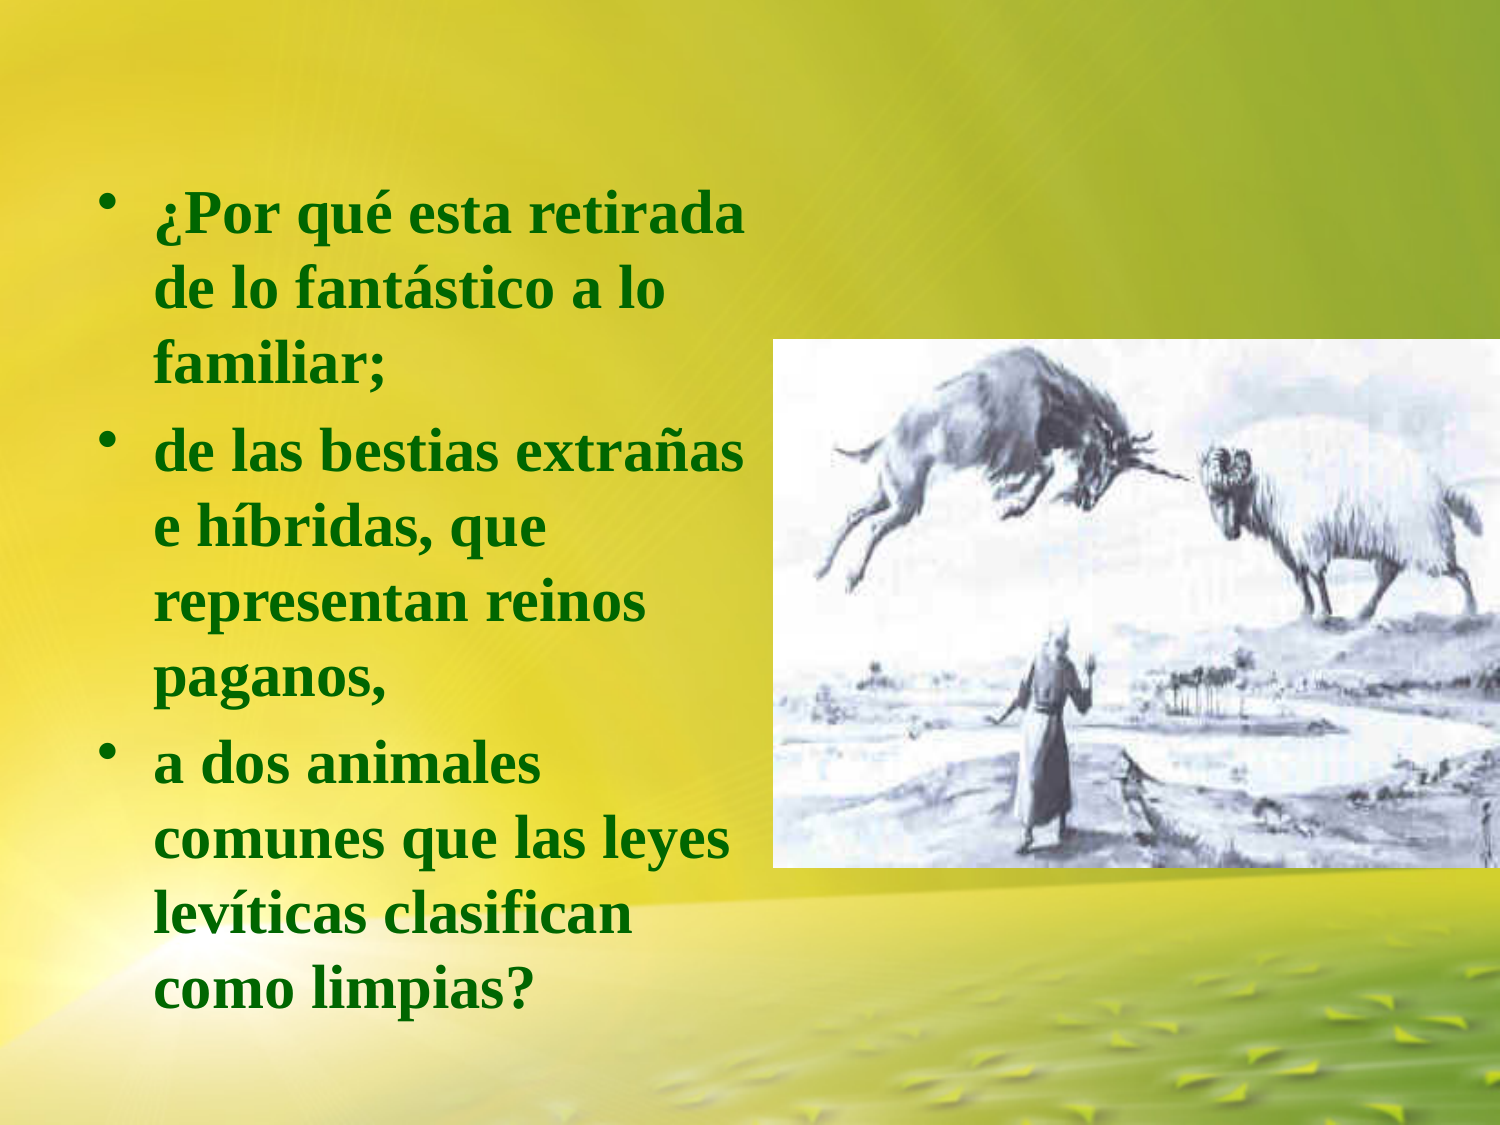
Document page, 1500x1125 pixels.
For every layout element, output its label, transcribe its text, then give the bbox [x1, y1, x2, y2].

picture [0, 0, 1500, 1125]
list ¿Por qué esta retirada de lo fantástico a lo familiar; de las bestias extrañas e híbridas, que representan reinos paganos, a dos animales comunes que las leyes levíticas clasifican como limpias? [81, 163, 786, 1034]
